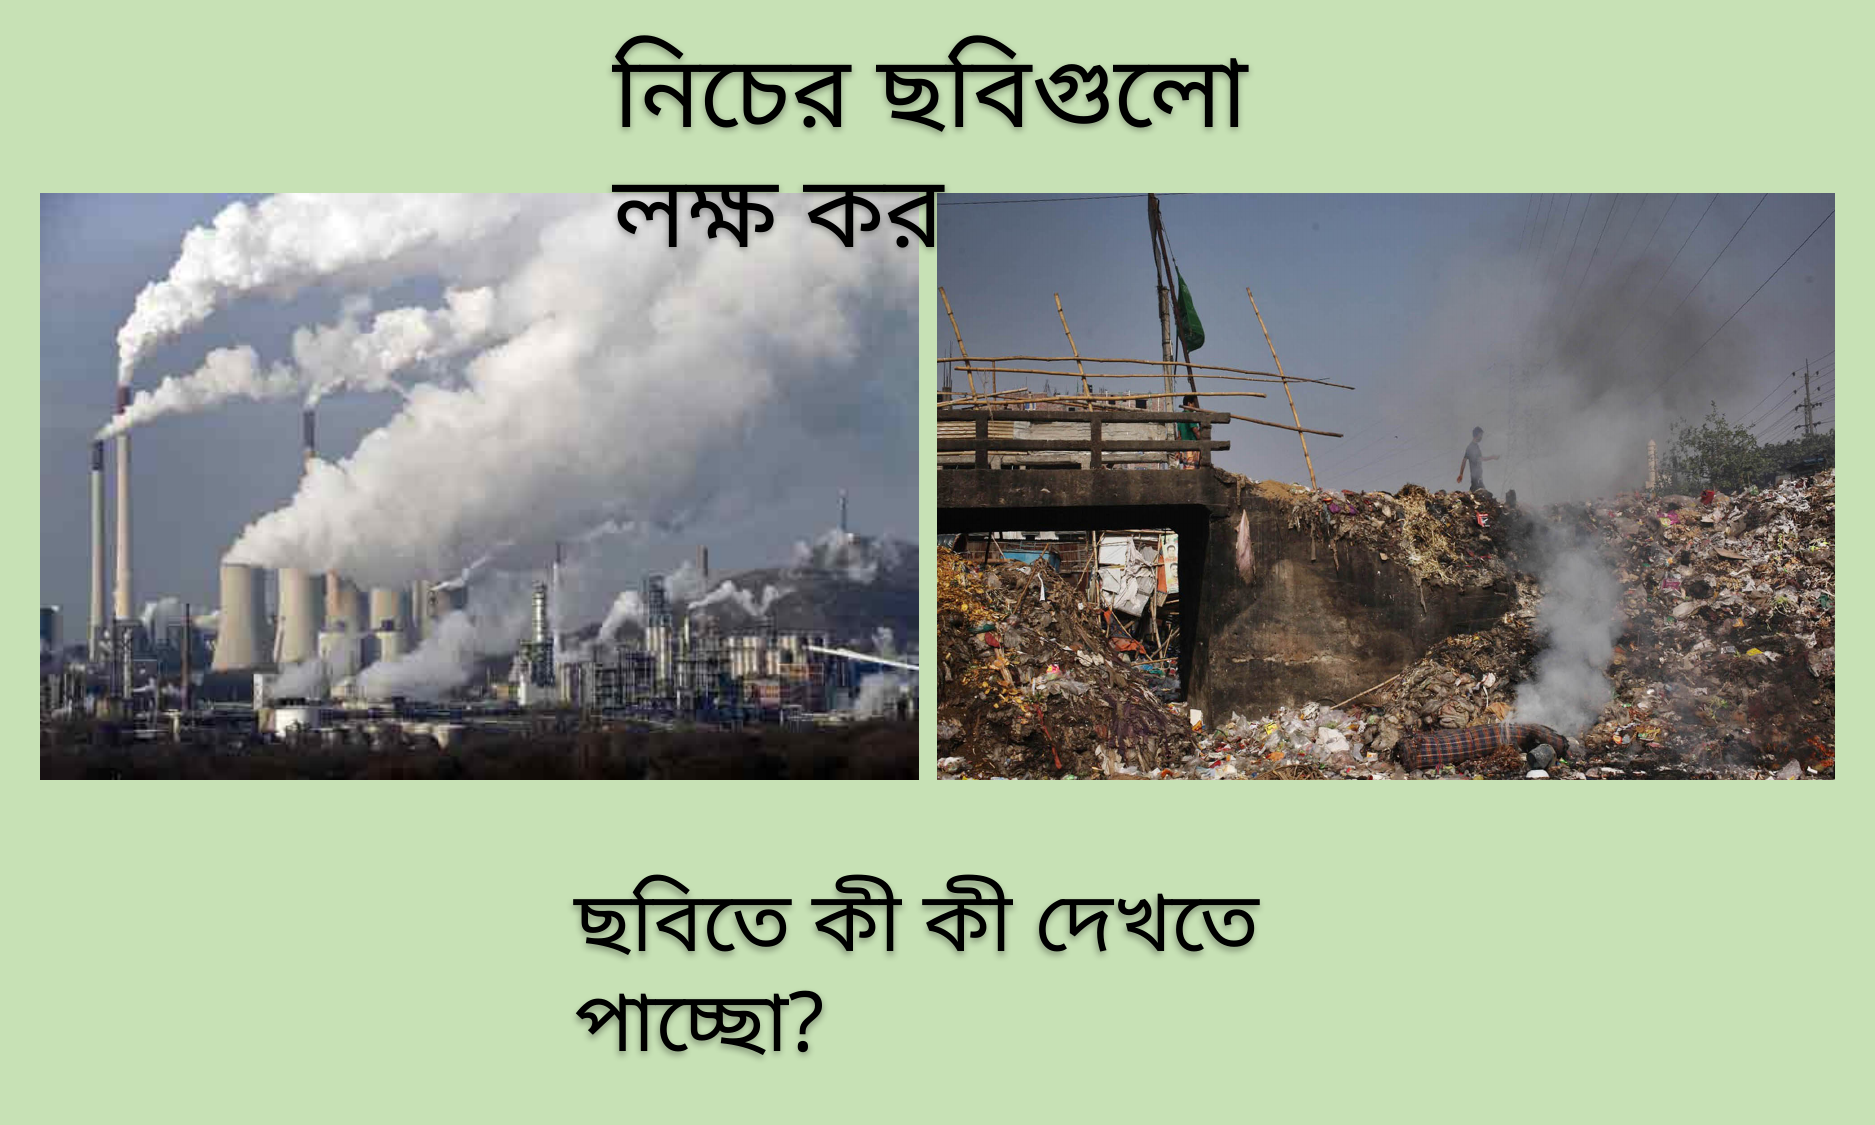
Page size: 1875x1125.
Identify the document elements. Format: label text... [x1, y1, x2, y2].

picture [40, 193, 919, 780]
text_box ছবিতে কী কী দেখতে পাচ্ছো? [559, 860, 1357, 1075]
text_box নিচের ছবিগুলো লক্ষ কর [598, 20, 1397, 275]
picture [937, 193, 1835, 780]
